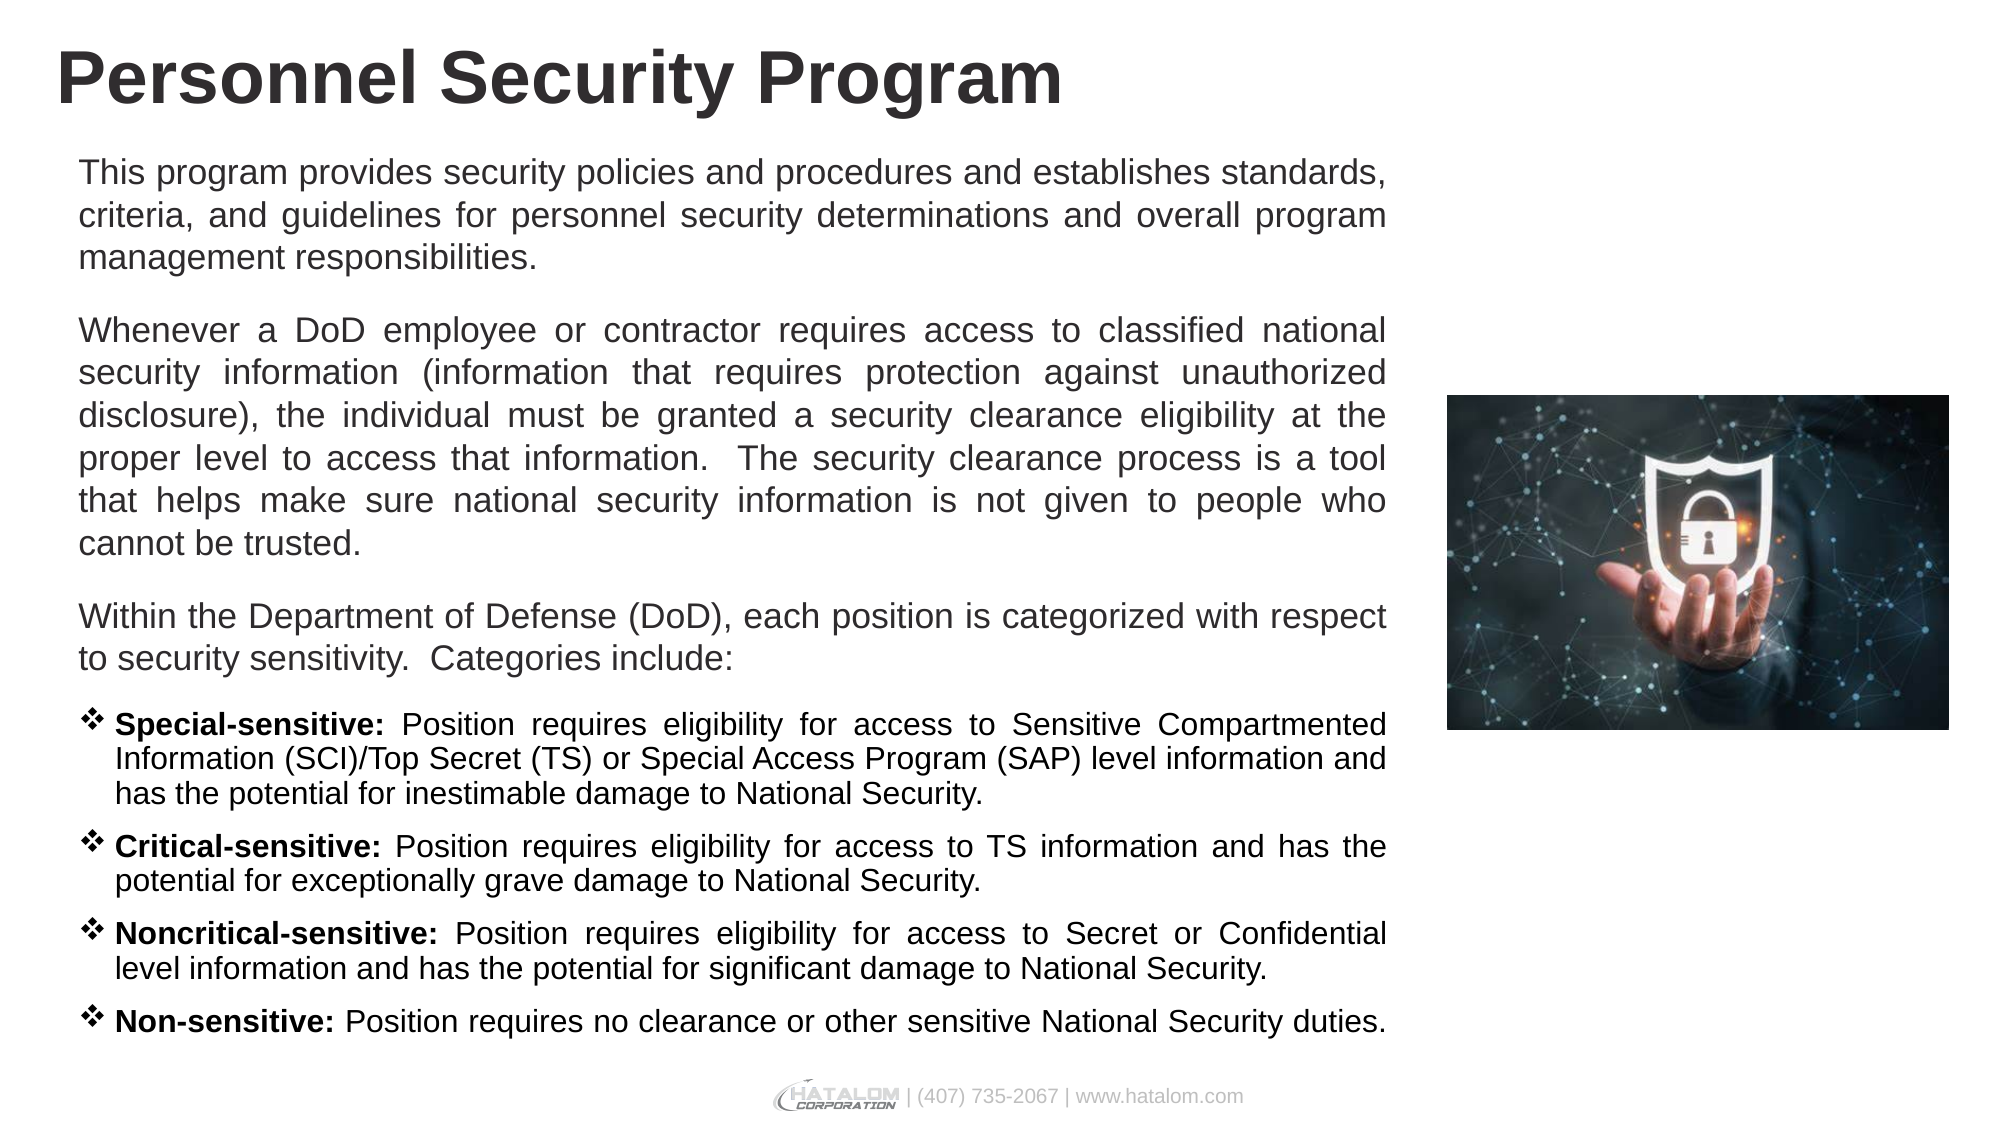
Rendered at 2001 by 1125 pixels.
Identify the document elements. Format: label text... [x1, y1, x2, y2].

list This program provides security policies and procedures and establishes standards, criteria, and guidelines for personnel security determinations and overall program management responsibilities. Whenever a DoD employee or contractor requires access to classified national security information (information that requires protection against unauthorized disclosure), the individual must be granted a security clearance eligibility at the proper level to access that information. The security clearance process is a tool that helps make sure national security information is not given to people who cannot be trusted. Within the Department of Defense (DoD), each position is categorized with respect to security sensitivity. Categories include: Special-sensitive: Position requires eligibility for access to Sensitive Compartmented Information (SCI)/Top Secret (TS) or Special Access Program (SAP) level information and has the potential for inestimable damage to National Security. Critical-sensitive: Position requires eligibility for access to TS information and has the potential for exceptionally grave damage to National Security. Noncritical-sensitive: Position requires eligibility for access to Secret or Confidential level information and has the potential for significant damage to National Security. Non-sensitive: Position requires no clearance or other sensitive National Security duties. [63, 141, 1403, 1066]
picture [1447, 395, 1949, 730]
title Personnel Security Program [17, 31, 1106, 142]
picture [773, 1079, 899, 1111]
text_box | (407) 735-2067 | www.hatalom.com [739, 1065, 1261, 1125]
